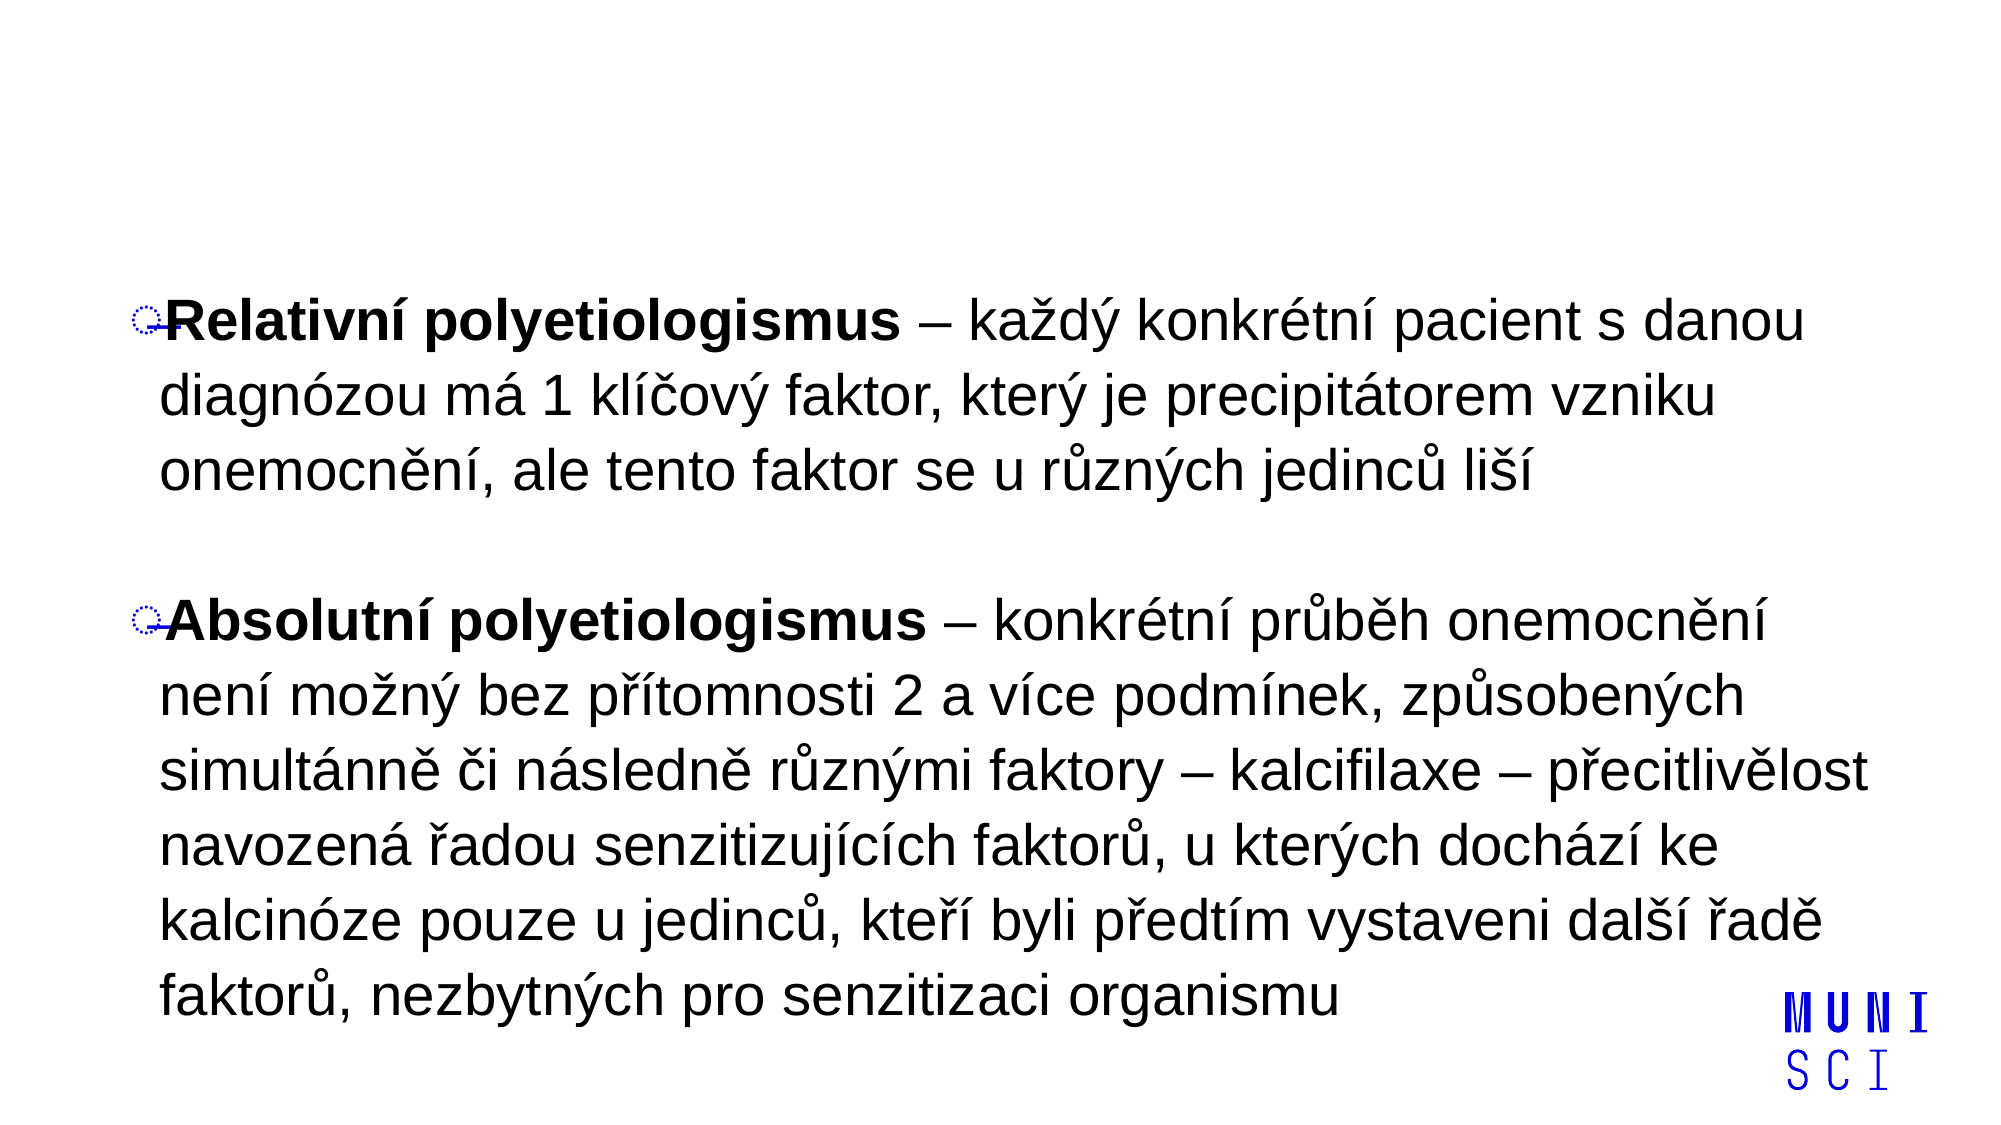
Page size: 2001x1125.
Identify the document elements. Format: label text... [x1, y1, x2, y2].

list Relativní polyetiologismus – každý konkrétní pacient s danou diagnózou má 1 klíčový faktor, který je precipitátorem vzniku onemocnění, ale tento faktor se u různých jedinců liší Absolutní polyetiologismus – konkrétní průběh onemocnění není možný bez přítomnosti 2 a více podmínek, způsobených simultánně či následně různými faktory – kalcifilaxe – přecitlivělost navozená řadou senzitizujících faktorů, u kterých dochází ke kalcinóze pouze u jedinců, kteří byli předtím vystaveni další řadě faktorů, nezbytných pro senzitizaci organismu [118, 277, 1883, 957]
